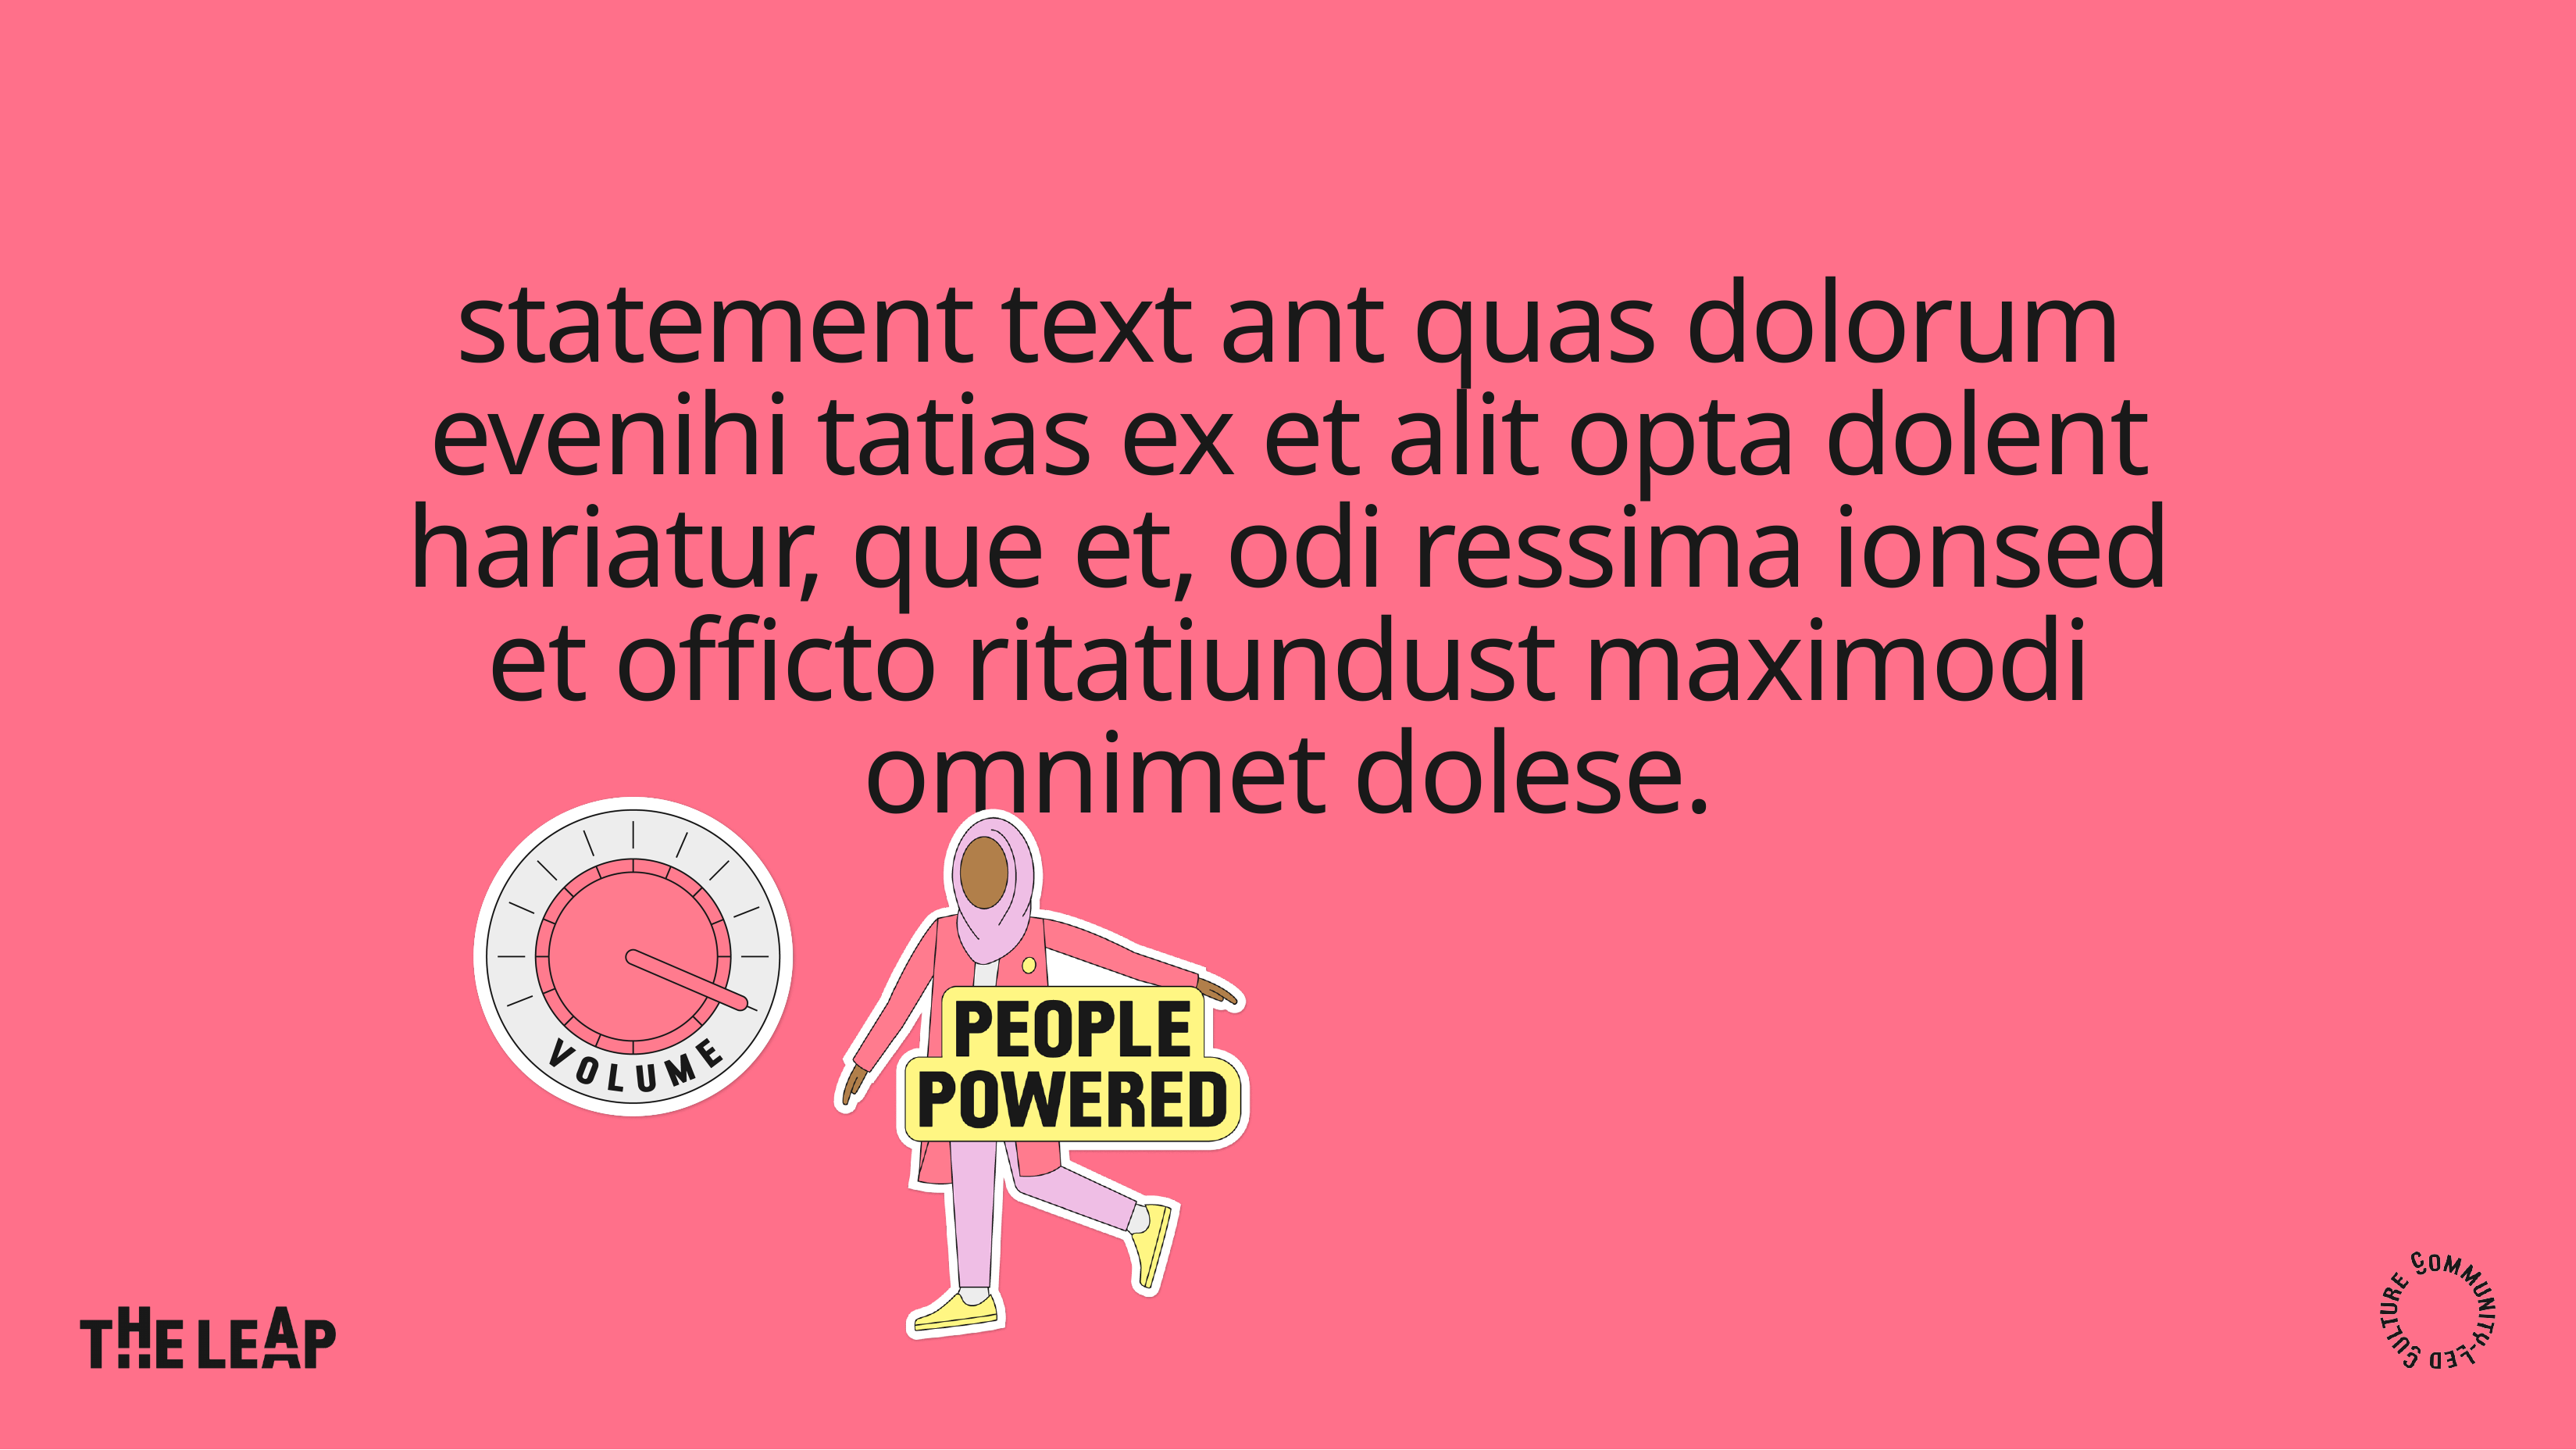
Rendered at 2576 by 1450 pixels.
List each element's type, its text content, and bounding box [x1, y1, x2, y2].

picture [455, 779, 1273, 1370]
picture [2380, 1252, 2496, 1370]
text_box statement text ant quas dolorum evenihi tatias ex et alit opta dolent hariatur, que et, odi ressima ionsed et officto ritatiundust maximodi omnimet dolese. [362, 247, 2214, 836]
picture [31, 1264, 384, 1411]
